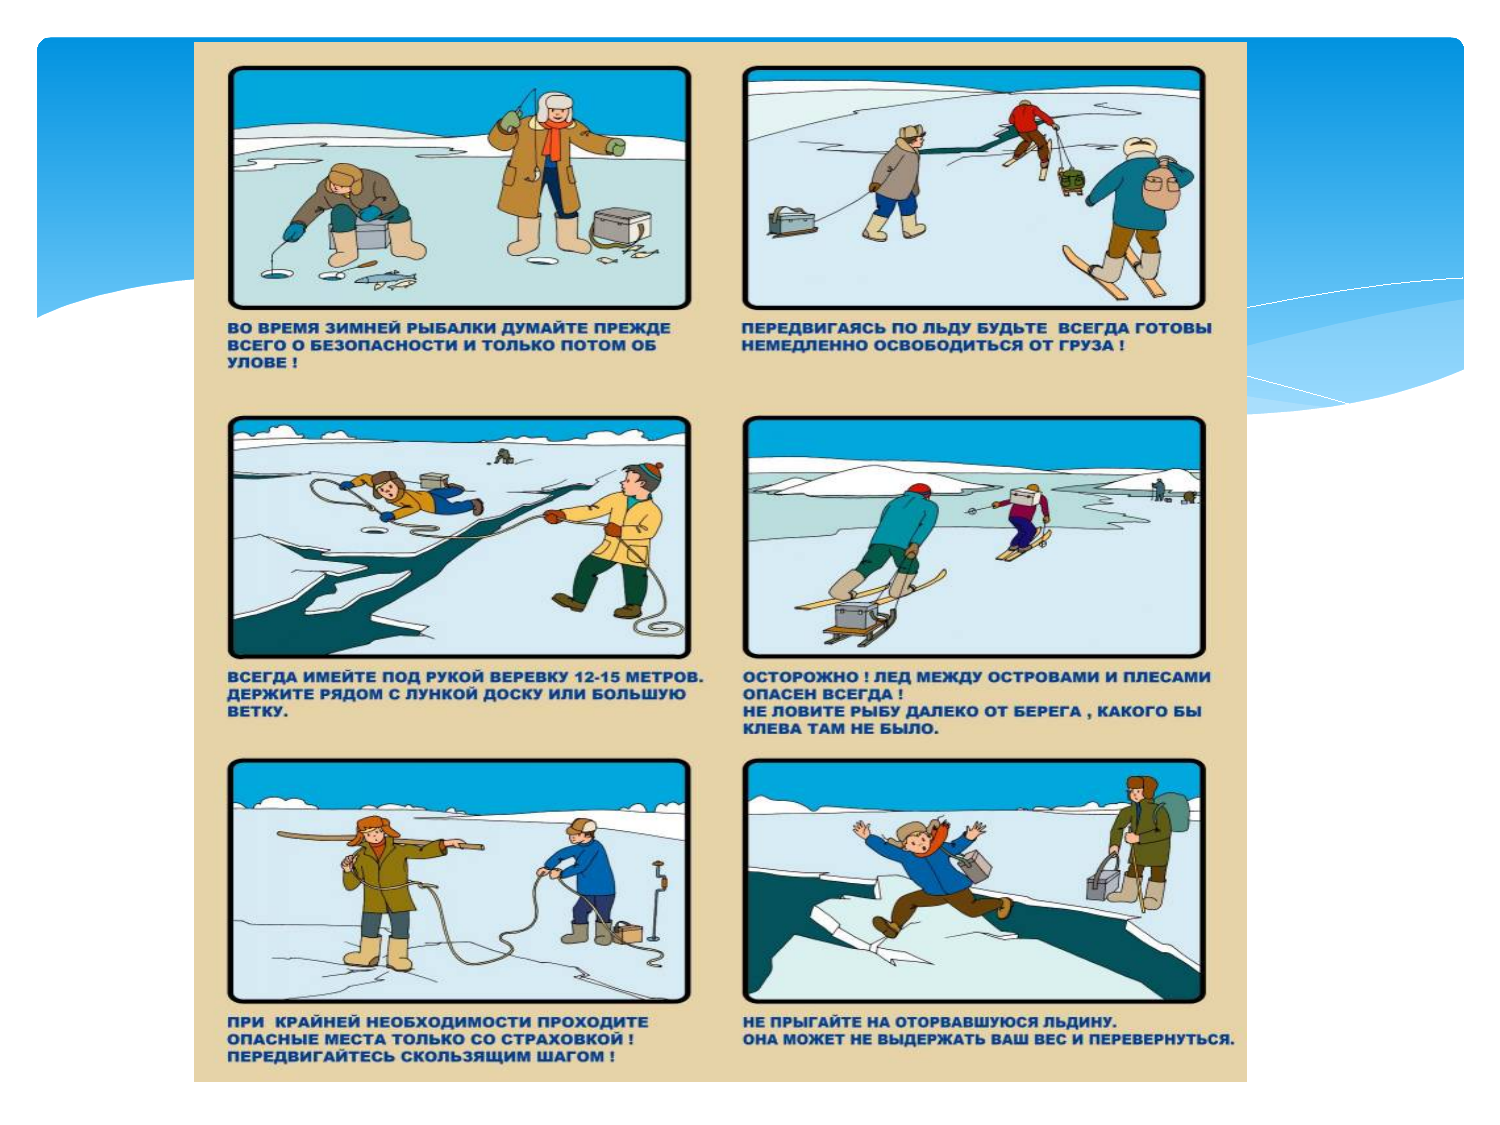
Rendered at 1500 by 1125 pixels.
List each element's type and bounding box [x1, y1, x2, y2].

picture [194, 43, 1247, 1083]
